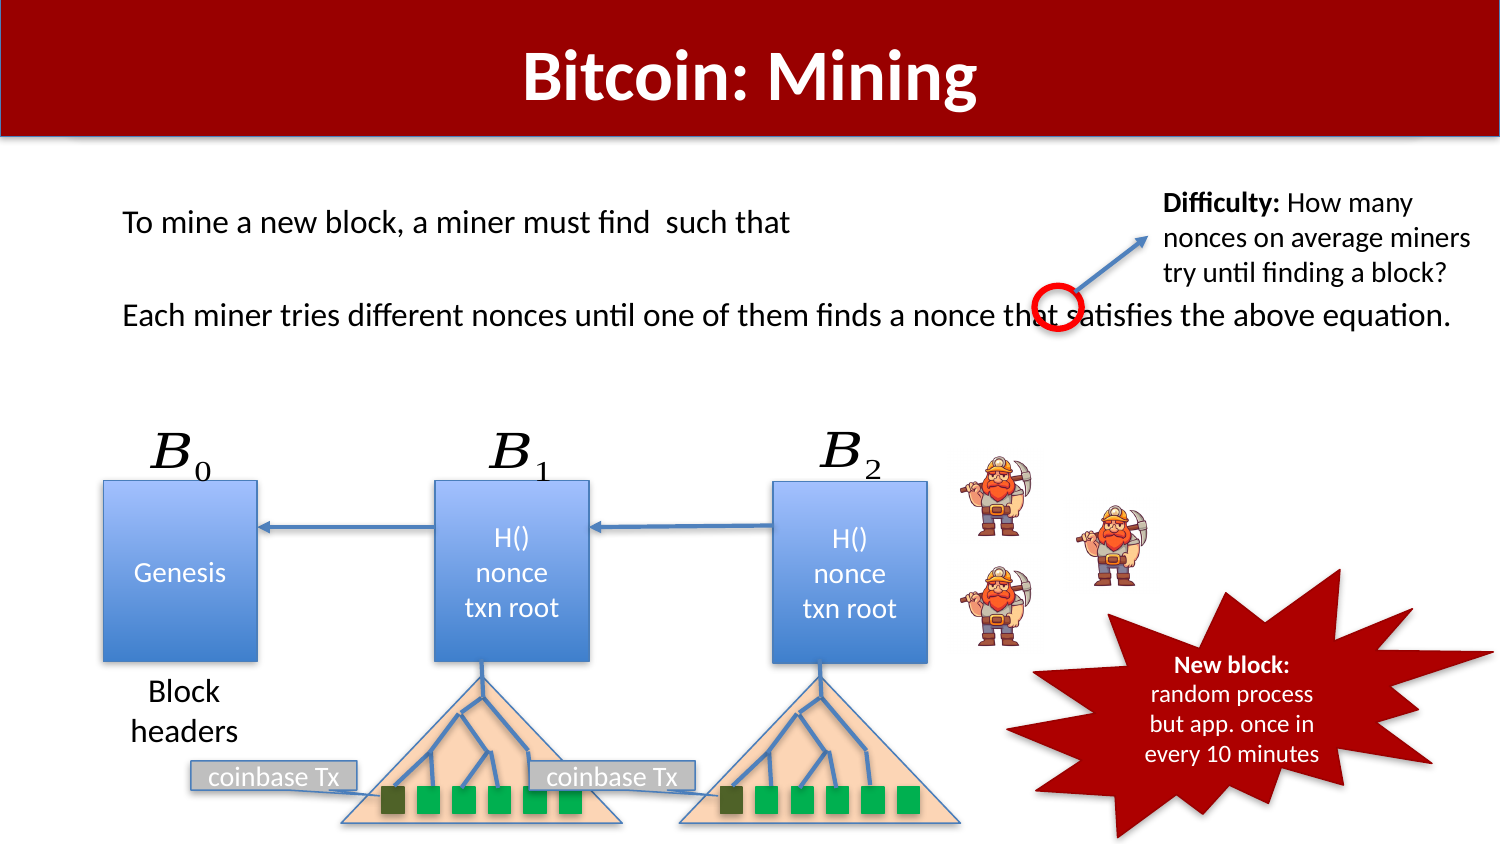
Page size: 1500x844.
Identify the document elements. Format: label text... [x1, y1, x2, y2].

picture [947, 448, 1044, 544]
text_box New block: random process but app. once in every 10 minutes [1006, 568, 1495, 839]
text_box Genesis [103, 480, 258, 662]
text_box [1074, 236, 1149, 293]
picture [1063, 497, 1160, 594]
picture [947, 558, 1044, 654]
text_box [1033, 285, 1083, 330]
text_box Block headers [114, 661, 186, 757]
text_box Difficulty: How many nonces on average miners try until finding a block? [1148, 175, 1499, 296]
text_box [190, 659, 526, 824]
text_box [528, 659, 961, 824]
title Bitcoin: Mining [75, 20, 1425, 123]
